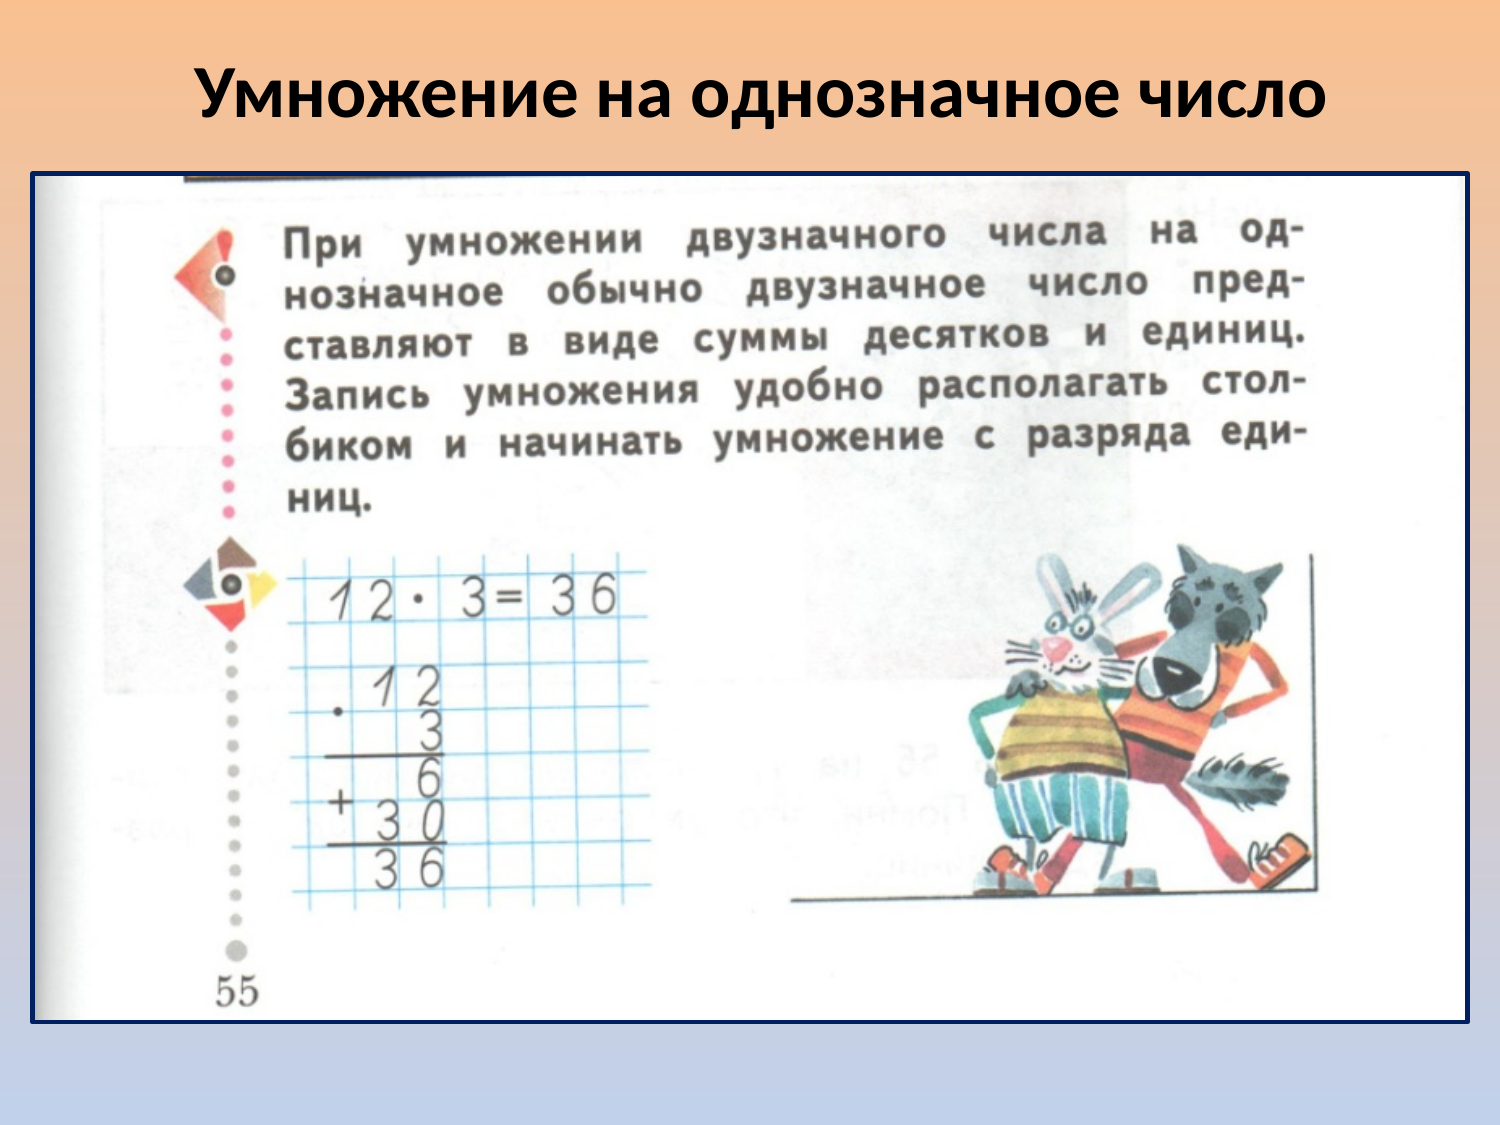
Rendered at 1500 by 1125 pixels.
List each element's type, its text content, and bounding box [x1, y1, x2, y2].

text_box Умножение на однозначное число [179, 35, 1344, 140]
picture [34, 175, 1466, 1020]
